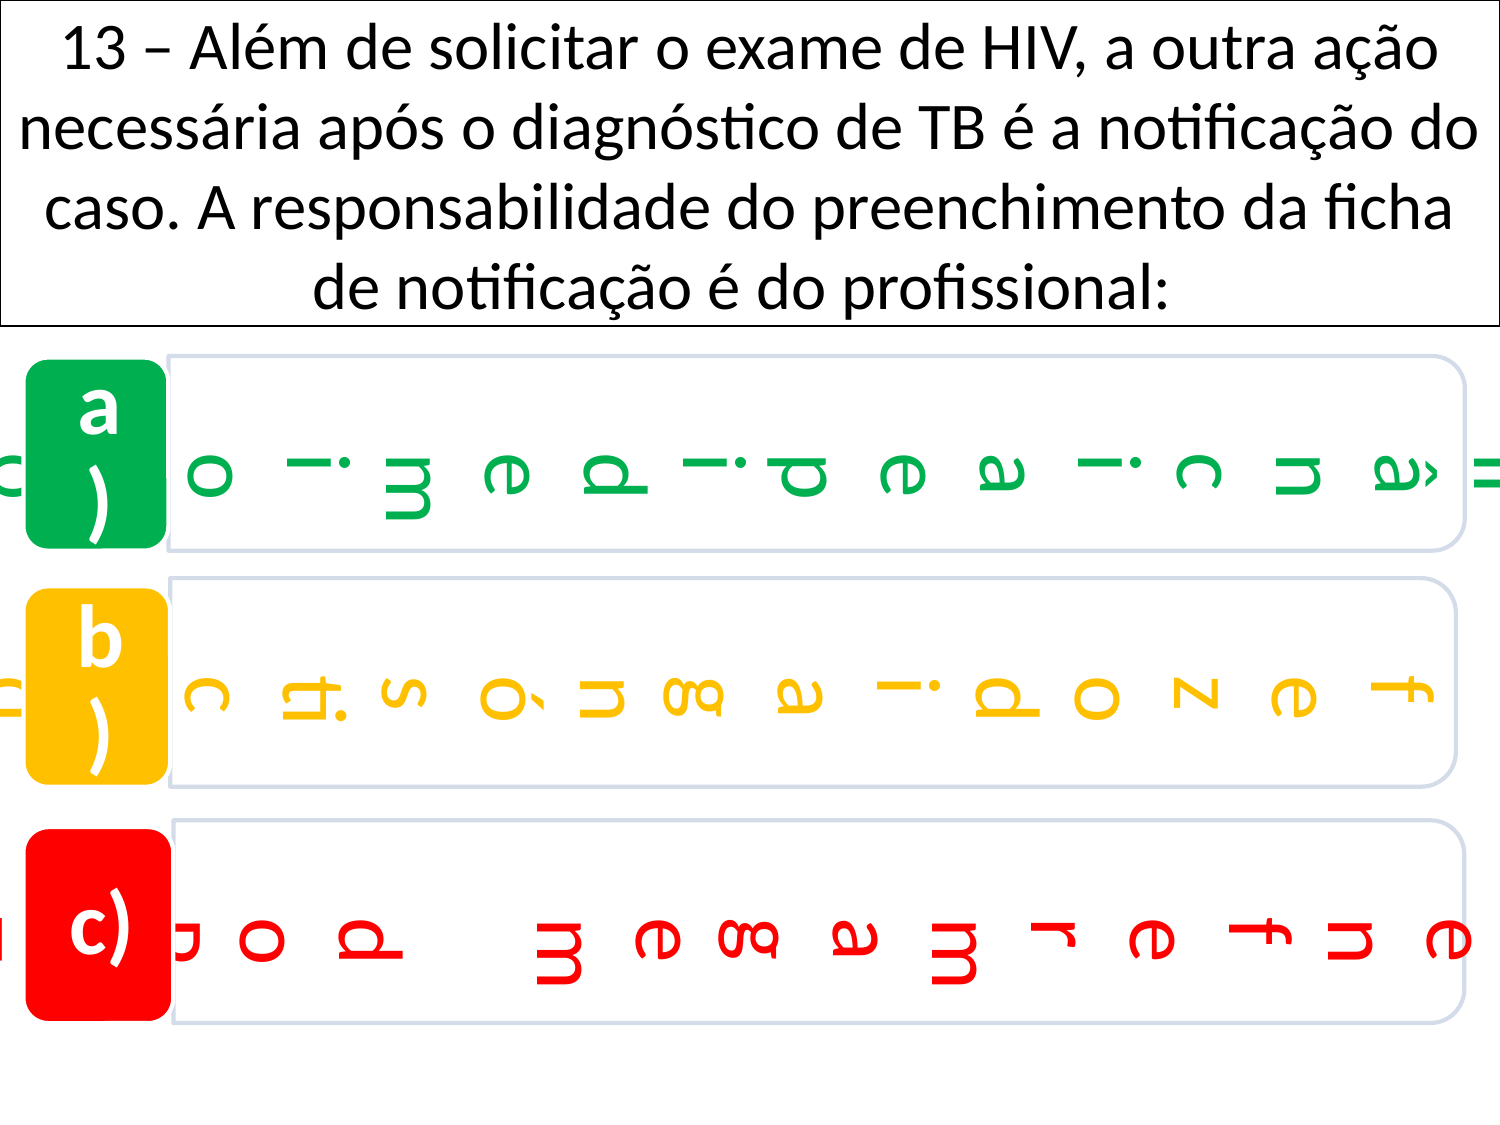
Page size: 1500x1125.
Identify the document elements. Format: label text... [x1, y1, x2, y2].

text_box 13 – Além de solicitar o exame de HIV, a outra ação necessária após o diagnóstico de TB é a notificação do caso. A responsabilidade do preenchimento da ficha de notificação é do profissional: [0, 0, 1500, 327]
text_box Da vigilância epidemiológica [166, 353, 1467, 553]
text_box a) [21, 355, 171, 553]
text_box Quem fez o diagnóstico de TB [168, 575, 1458, 789]
text_box c) [21, 825, 176, 1026]
text_box Da enfermagem do PCT [171, 818, 1467, 1026]
text_box b) [21, 584, 173, 789]
